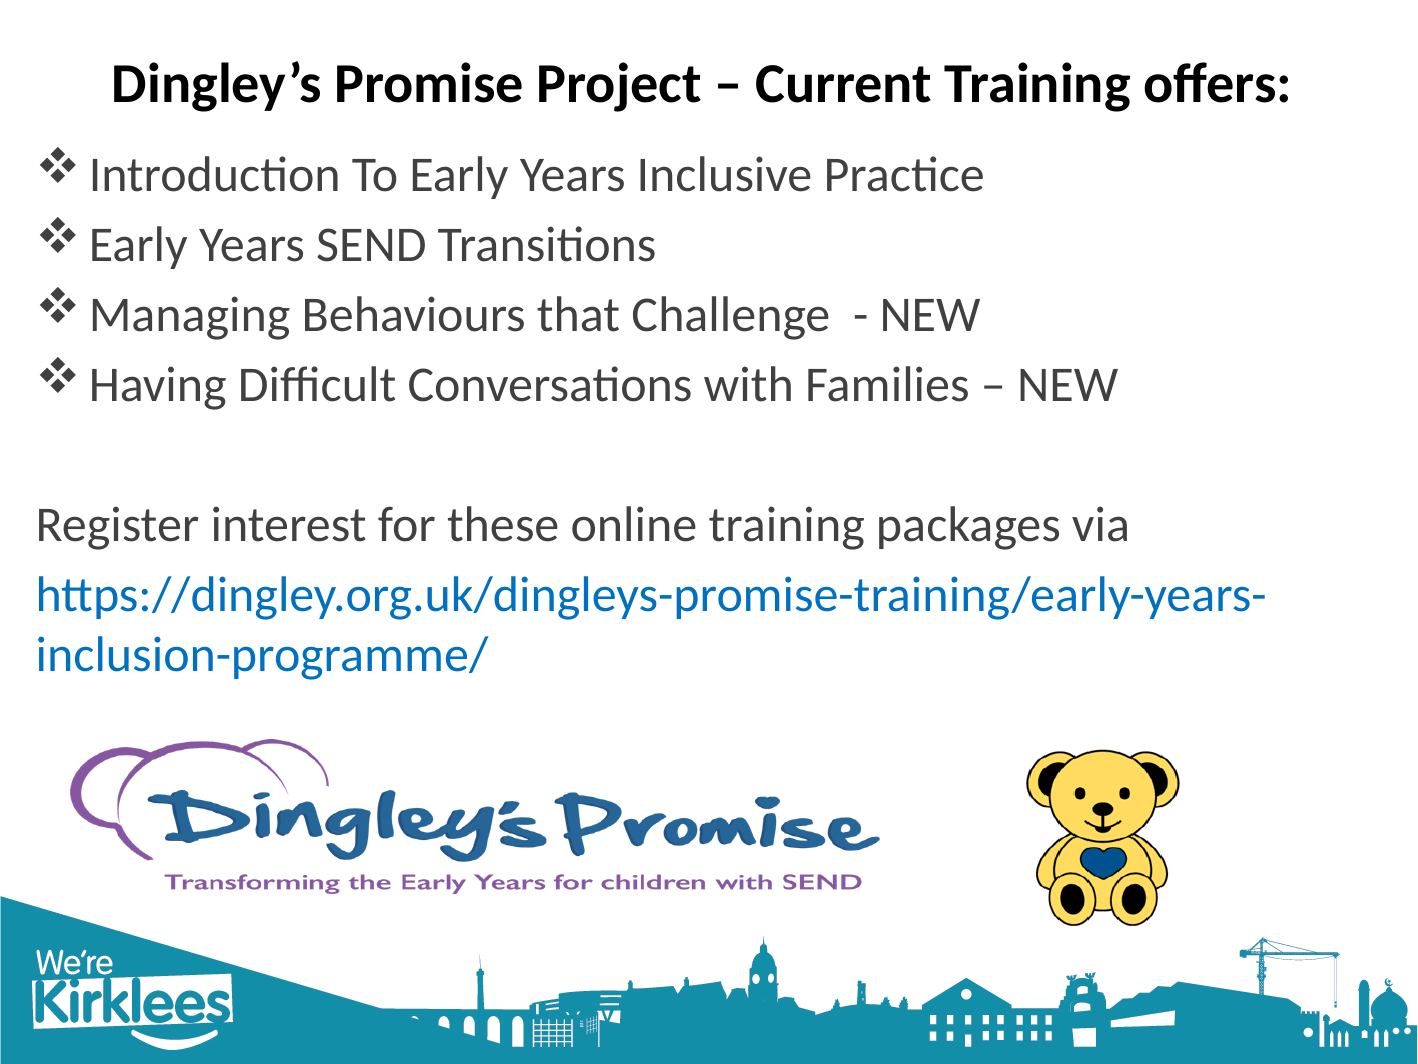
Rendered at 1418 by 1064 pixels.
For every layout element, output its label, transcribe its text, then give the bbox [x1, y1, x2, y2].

title Dingley’s Promise Project – Current Training offers: [70, 39, 1347, 134]
picture [0, 3, 1418, 1064]
list Introduction To Early Years Inclusive Practice Early Years SEND Transitions Managing Behaviours that Challenge - NEW Having Difficult Conversations with Families – NEW Register interest for these online training packages via https://dingley.org.uk/dingleys-promise-training/early-years-inclusion-programme/ [20, 134, 1387, 932]
